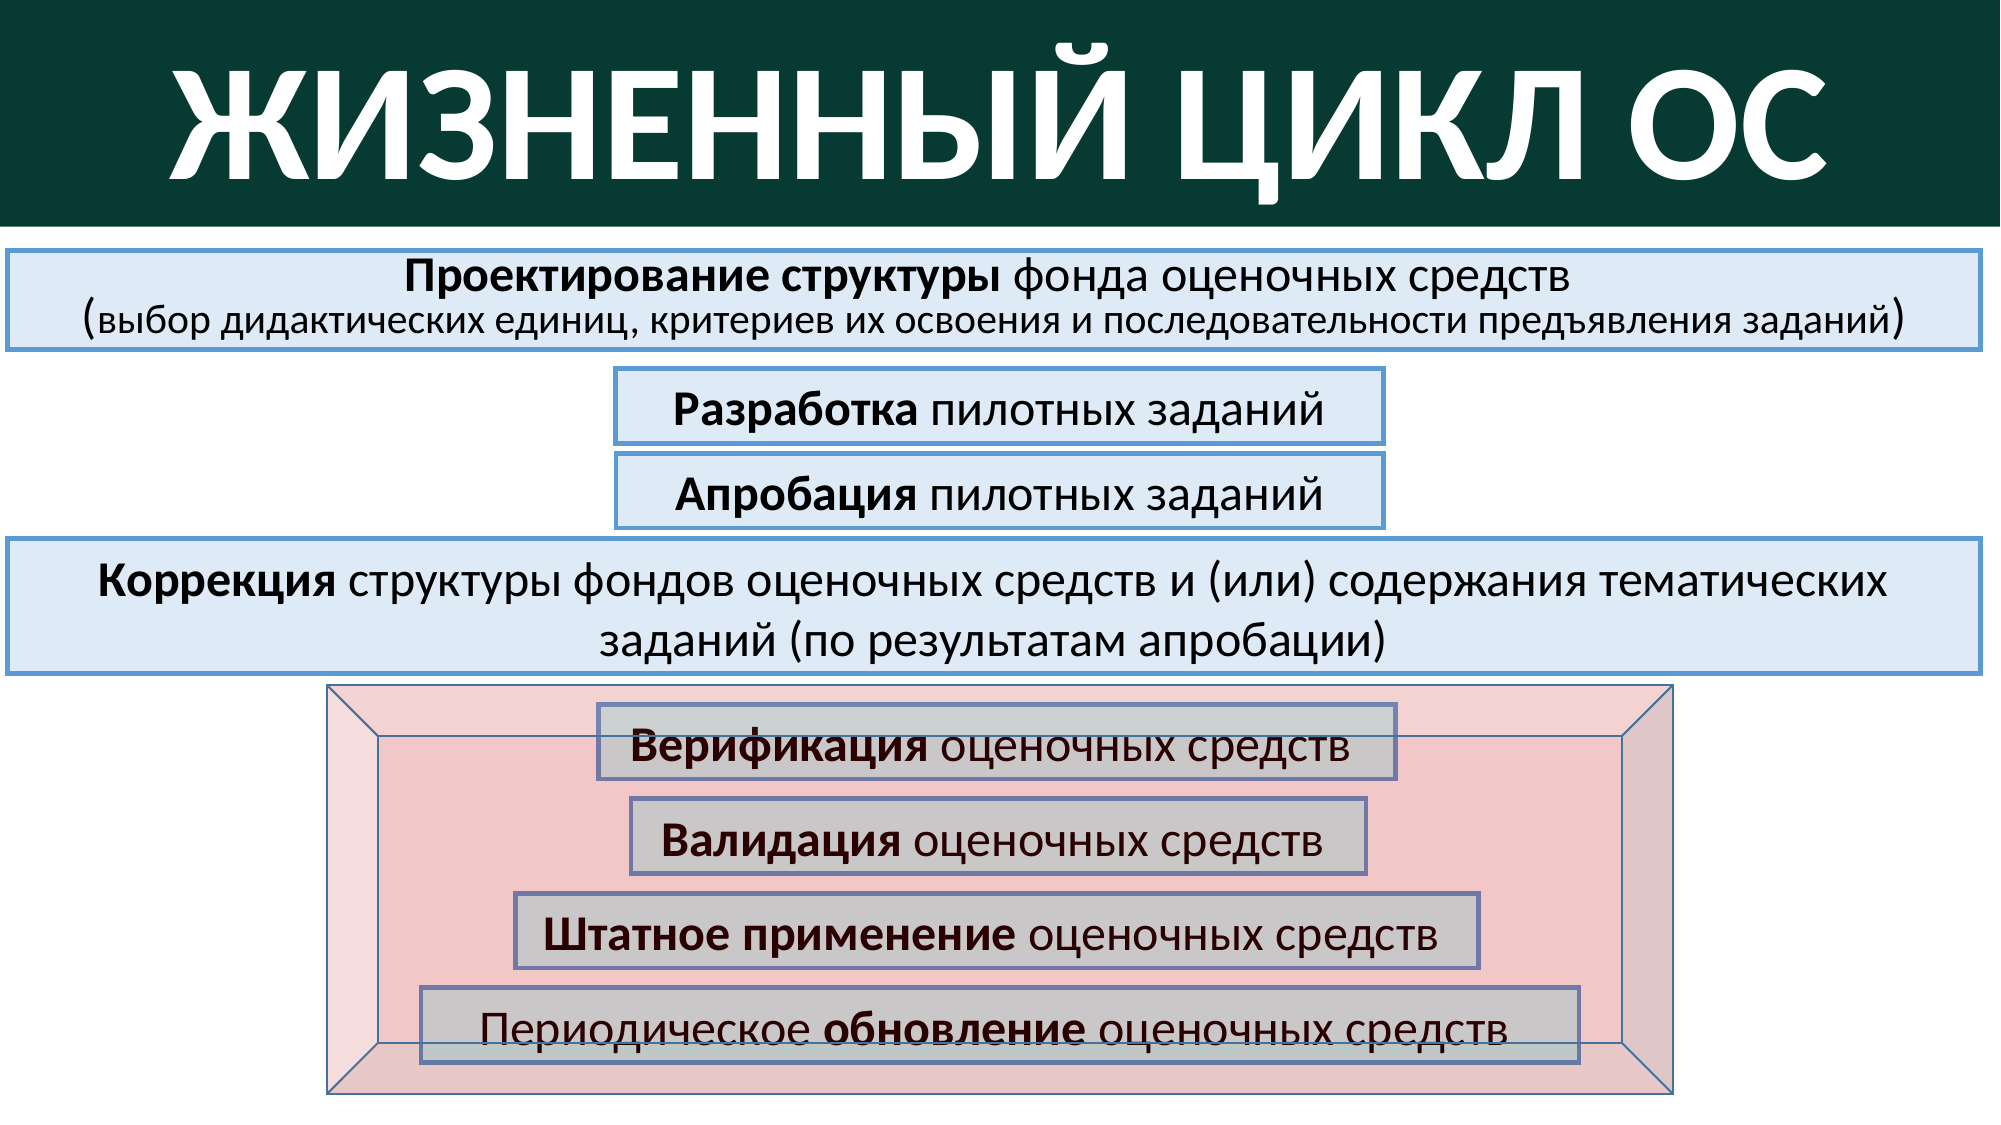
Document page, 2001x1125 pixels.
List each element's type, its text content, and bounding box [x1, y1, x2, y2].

text_box Разработка пилотных заданий [615, 368, 1384, 444]
text_box Коррекция структуры фондов оценочных средств и (или) содержания тематических заданий (по результатам апробации) [7, 538, 1981, 674]
text_box [326, 684, 1674, 1095]
text_box Жизненный цикл ОС [0, 0, 2000, 227]
text_box Апробация пилотных заданий [616, 453, 1384, 529]
text_box Проектирование структуры фонда оценочных средств (выбор дидактических единиц, критериев их освоения и последовательности предъявления заданий) [7, 250, 1981, 350]
